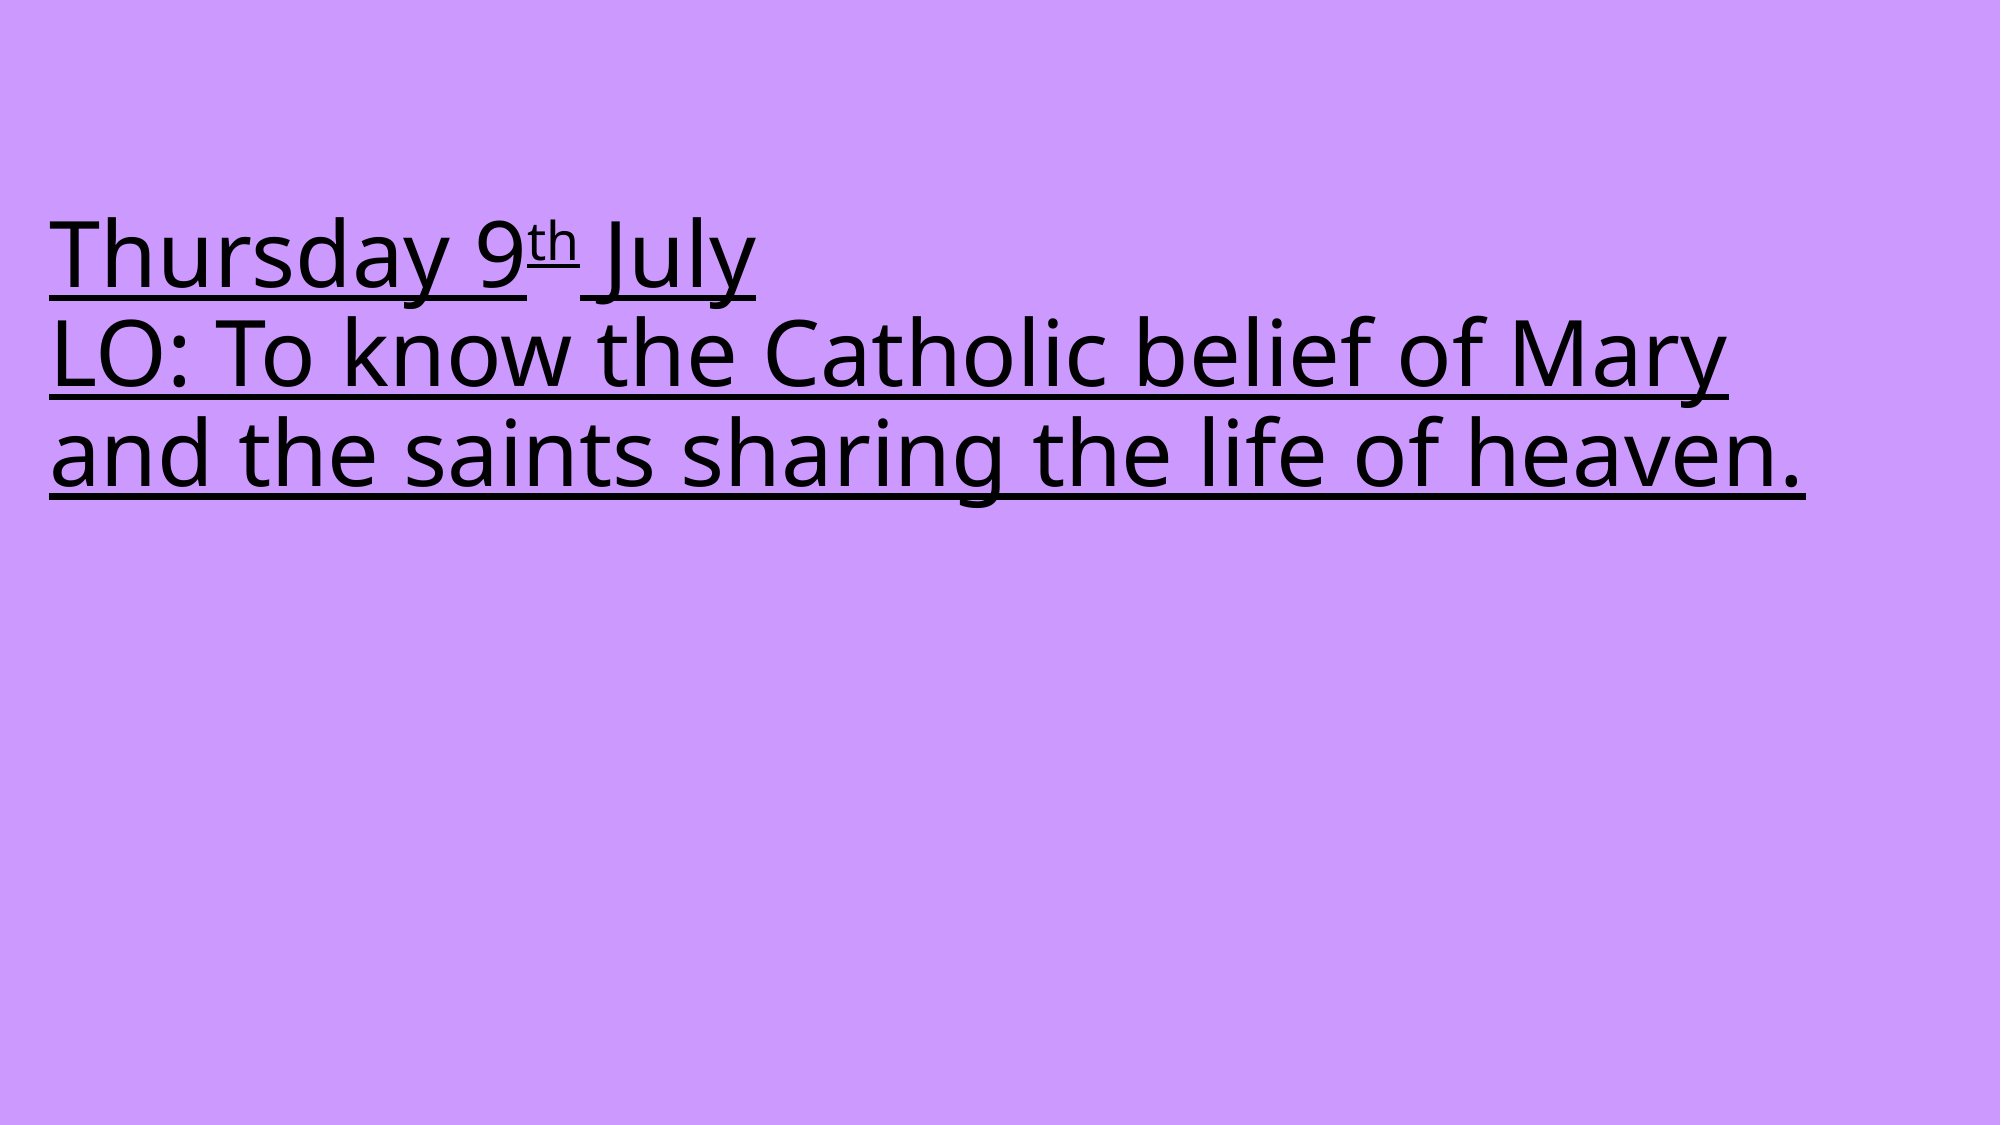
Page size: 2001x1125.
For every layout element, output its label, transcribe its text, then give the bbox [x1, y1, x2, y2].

title Thursday 9th July LO: To know the Catholic belief of Mary and the saints sharing the life of heaven. [34, 126, 1908, 514]
